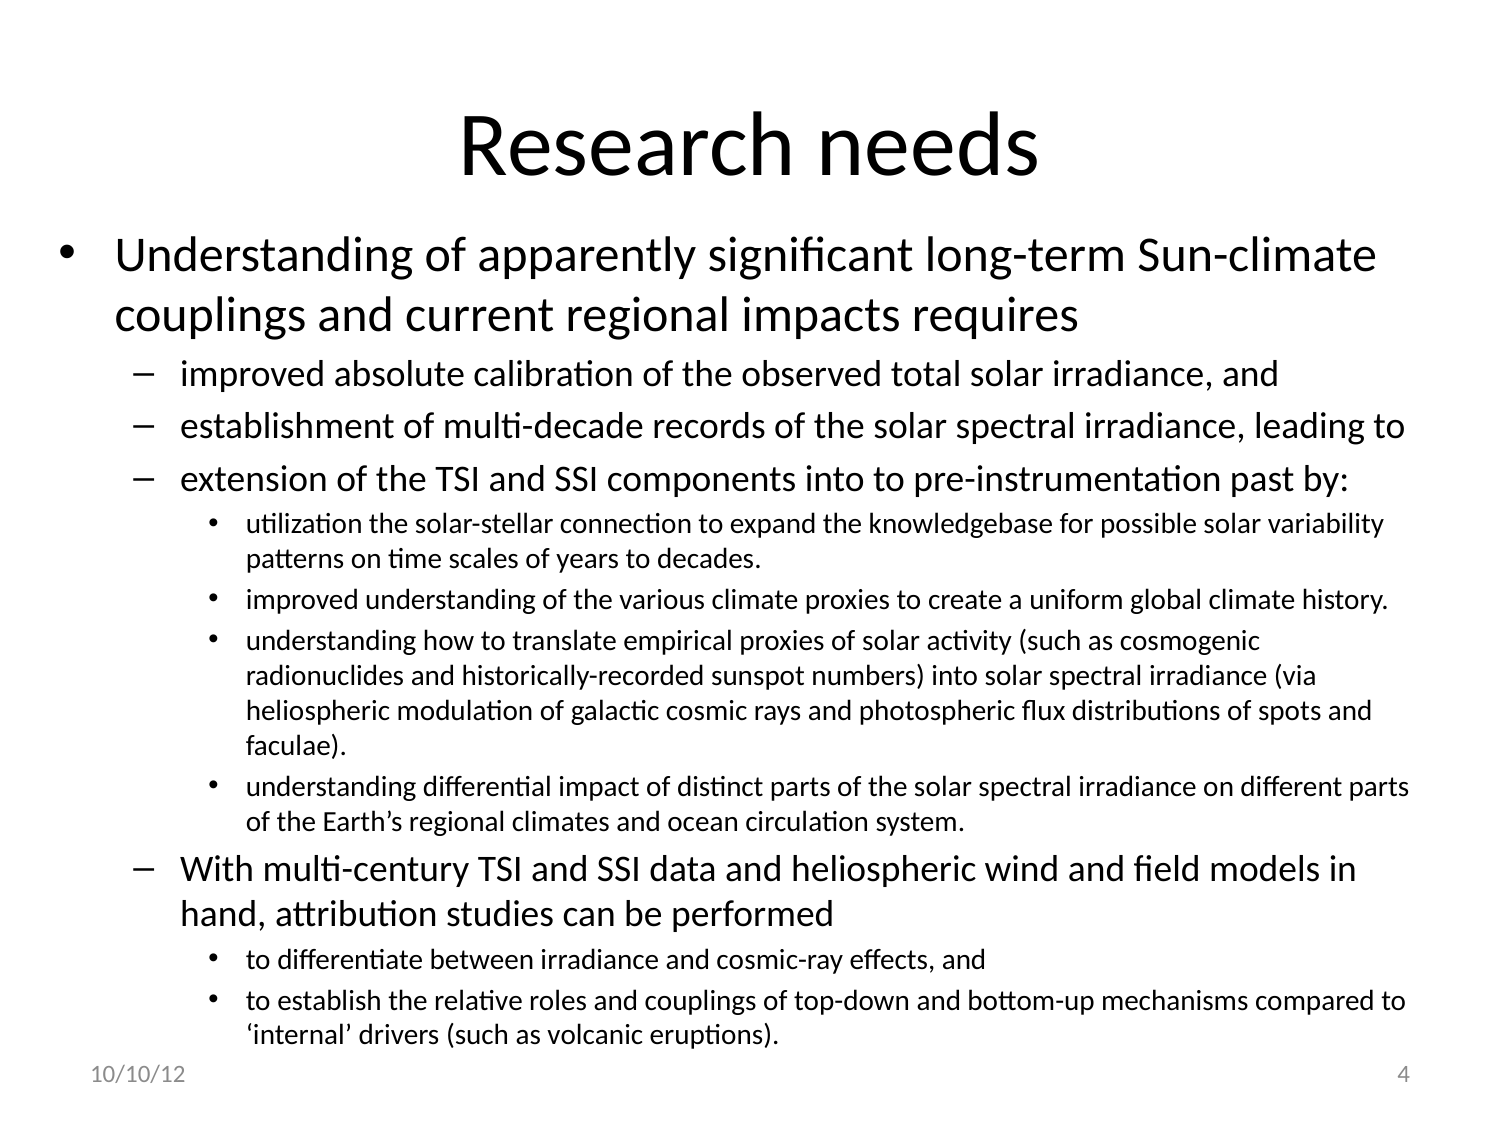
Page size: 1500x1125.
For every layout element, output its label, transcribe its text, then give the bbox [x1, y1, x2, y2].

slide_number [75, 1042, 425, 1103]
list Understanding of apparently significant long-term Sun-climate couplings and current regional impacts requires improved absolute calibration of the observed total solar irradiance, and establishment of multi-decade records of the solar spectral irradiance, leading to extension of the TSI and SSI components into to pre-instrumentation past by: utilization the solar-stellar connection to expand the knowledgebase for possible solar variability patterns on time scales of years to decades. improved understanding of the various climate proxies to create a uniform global climate history. understanding how to translate empirical proxies of solar activity (such as cosmogenic radionuclides and historically-recorded sunspot numbers) into solar spectral irradiance (via heliospheric modulation of galactic cosmic rays and photospheric flux distributions of spots and faculae). understanding differential impact of distinct parts of the solar spectral irradiance on different parts of the Earth’s regional climates and ocean circulation system. With multi-century TSI and SSI data and heliospheric wind and field models in hand, attribution studies can be performed to differentiate between irradiance and cosmic-ray effects, and to establish the relative roles and couplings of top-down and bottom-up mechanisms compared to ‘internal’ drivers (such as volcanic eruptions). [43, 213, 1437, 1060]
title Research needs [75, 45, 1425, 213]
slide_number 4 [1074, 1042, 1425, 1103]
